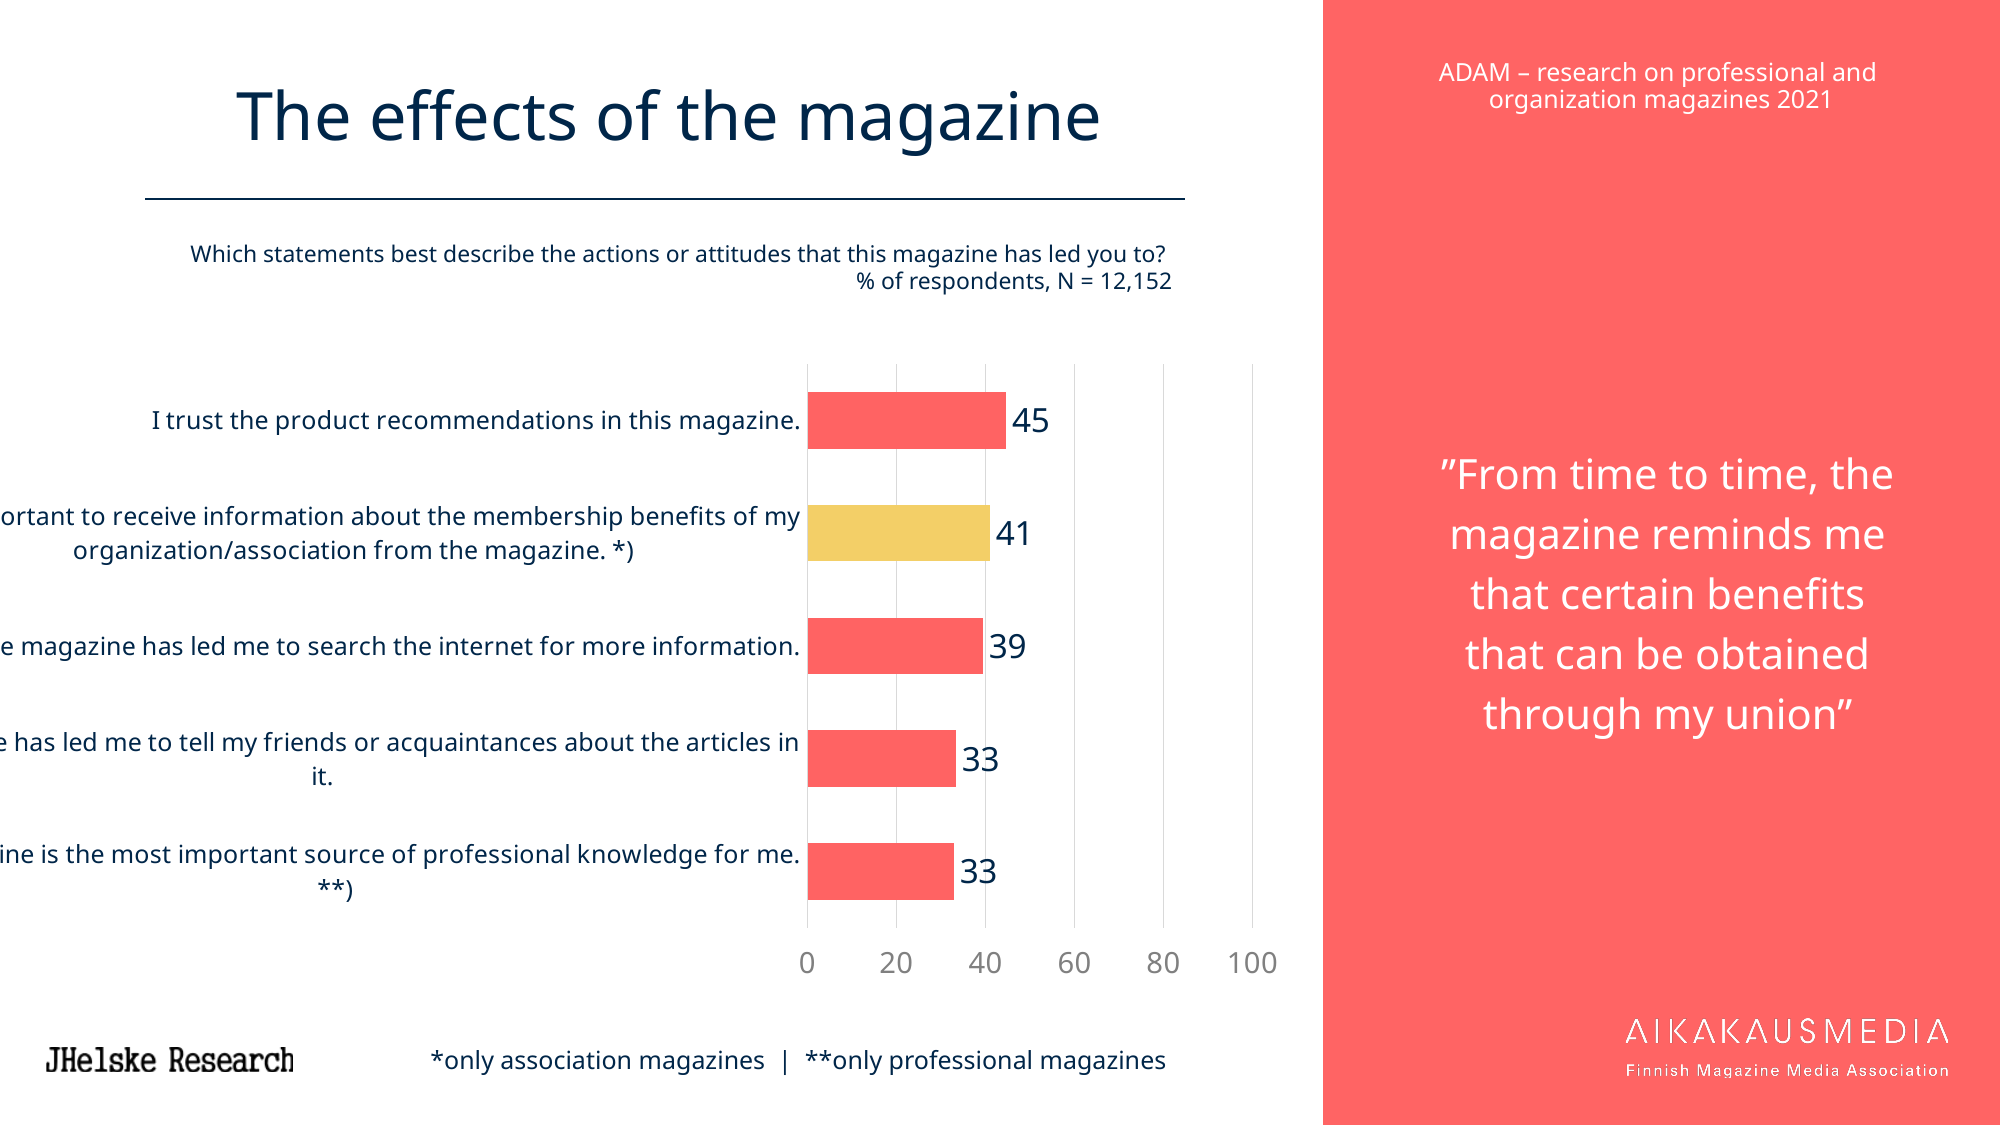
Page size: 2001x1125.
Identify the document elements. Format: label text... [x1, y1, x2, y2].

text_box *only association magazines | **only professional magazines [288, 1037, 1316, 1082]
list ”From time to time, the magazine reminds me that certain benefits that can be obtained through my union” [1411, 199, 1924, 977]
chart [0, 318, 1334, 1018]
title The effects of the magazine [46, 37, 1293, 200]
text_box Which statements best describe the actions or attitudes that this magazine has led you to? % of respondents, N = 12,152 [148, 231, 1188, 302]
